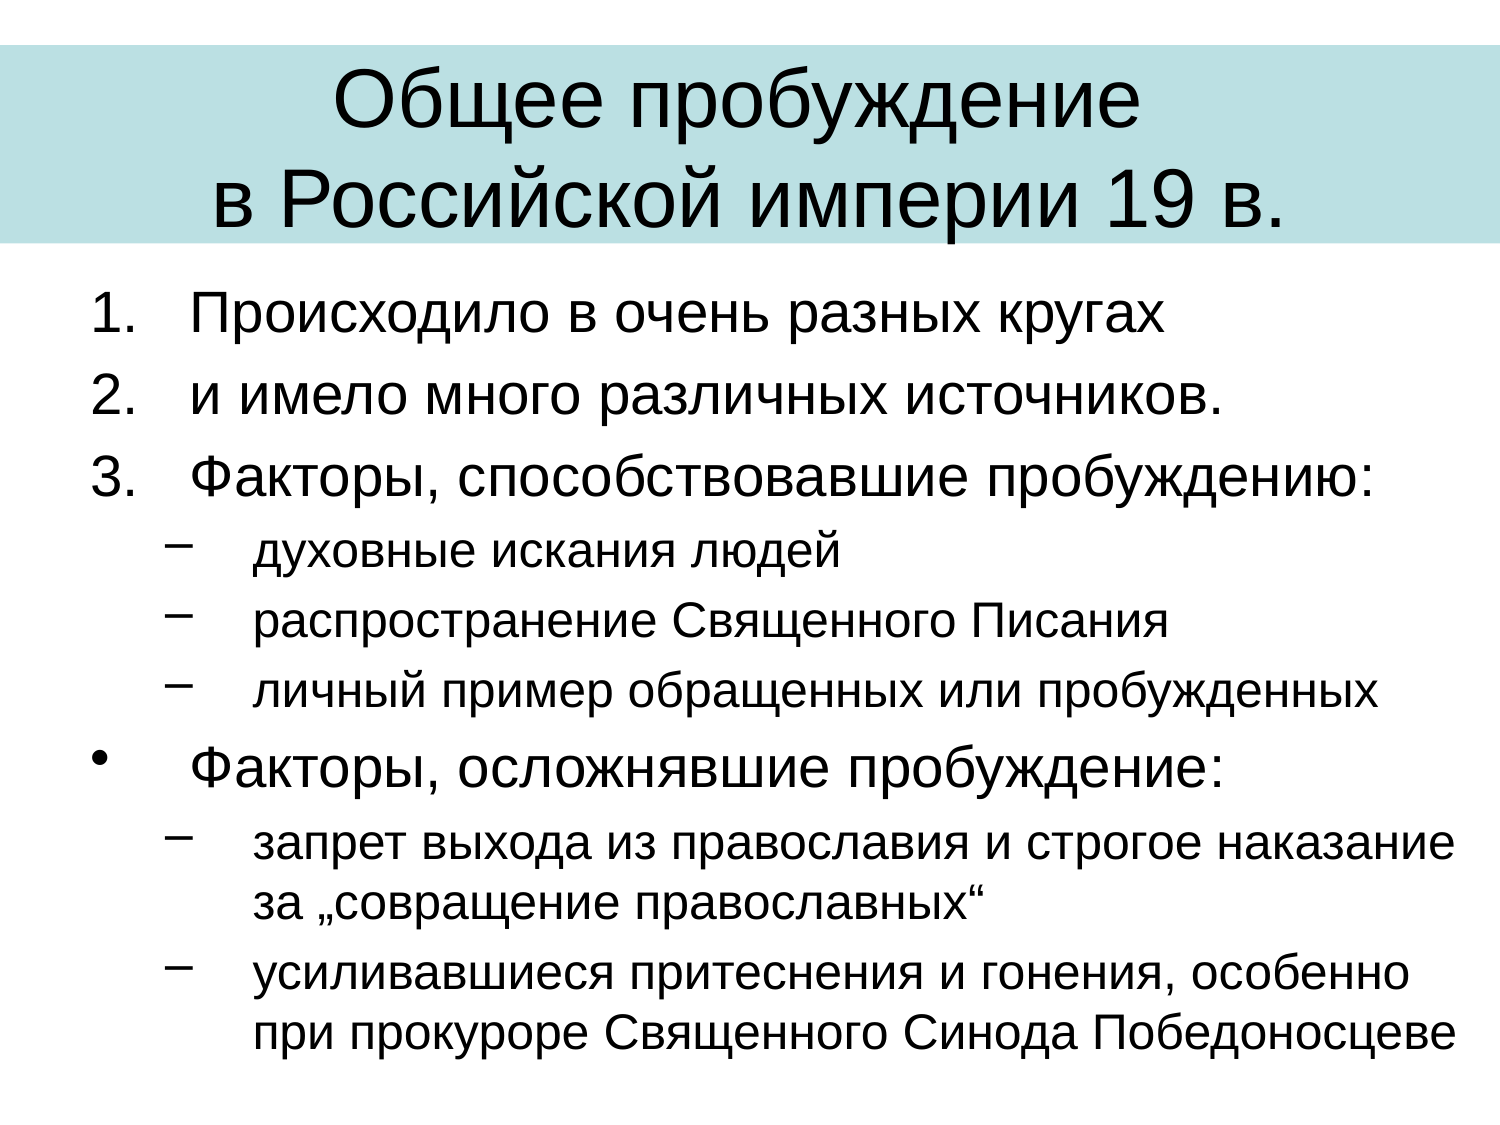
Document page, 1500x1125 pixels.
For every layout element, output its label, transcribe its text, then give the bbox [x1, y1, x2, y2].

list Происходило в очень разных кругах и имело много различных источников. Факторы, способствовавшие пробуждению: духовные искания людей распространение Священного Писания личный пример обращенных или пробужденных Факторы, осложнявшие пробуждение: запрет выхода из православия и строгое наказание за „совращение православных“ усиливавшиеся притеснения и гонения, особенно при прокуроре Священного Синода Победоносцеве [75, 267, 1500, 1125]
title Общее пробуждение в Российской империи 19 в. [0, 45, 1500, 244]
